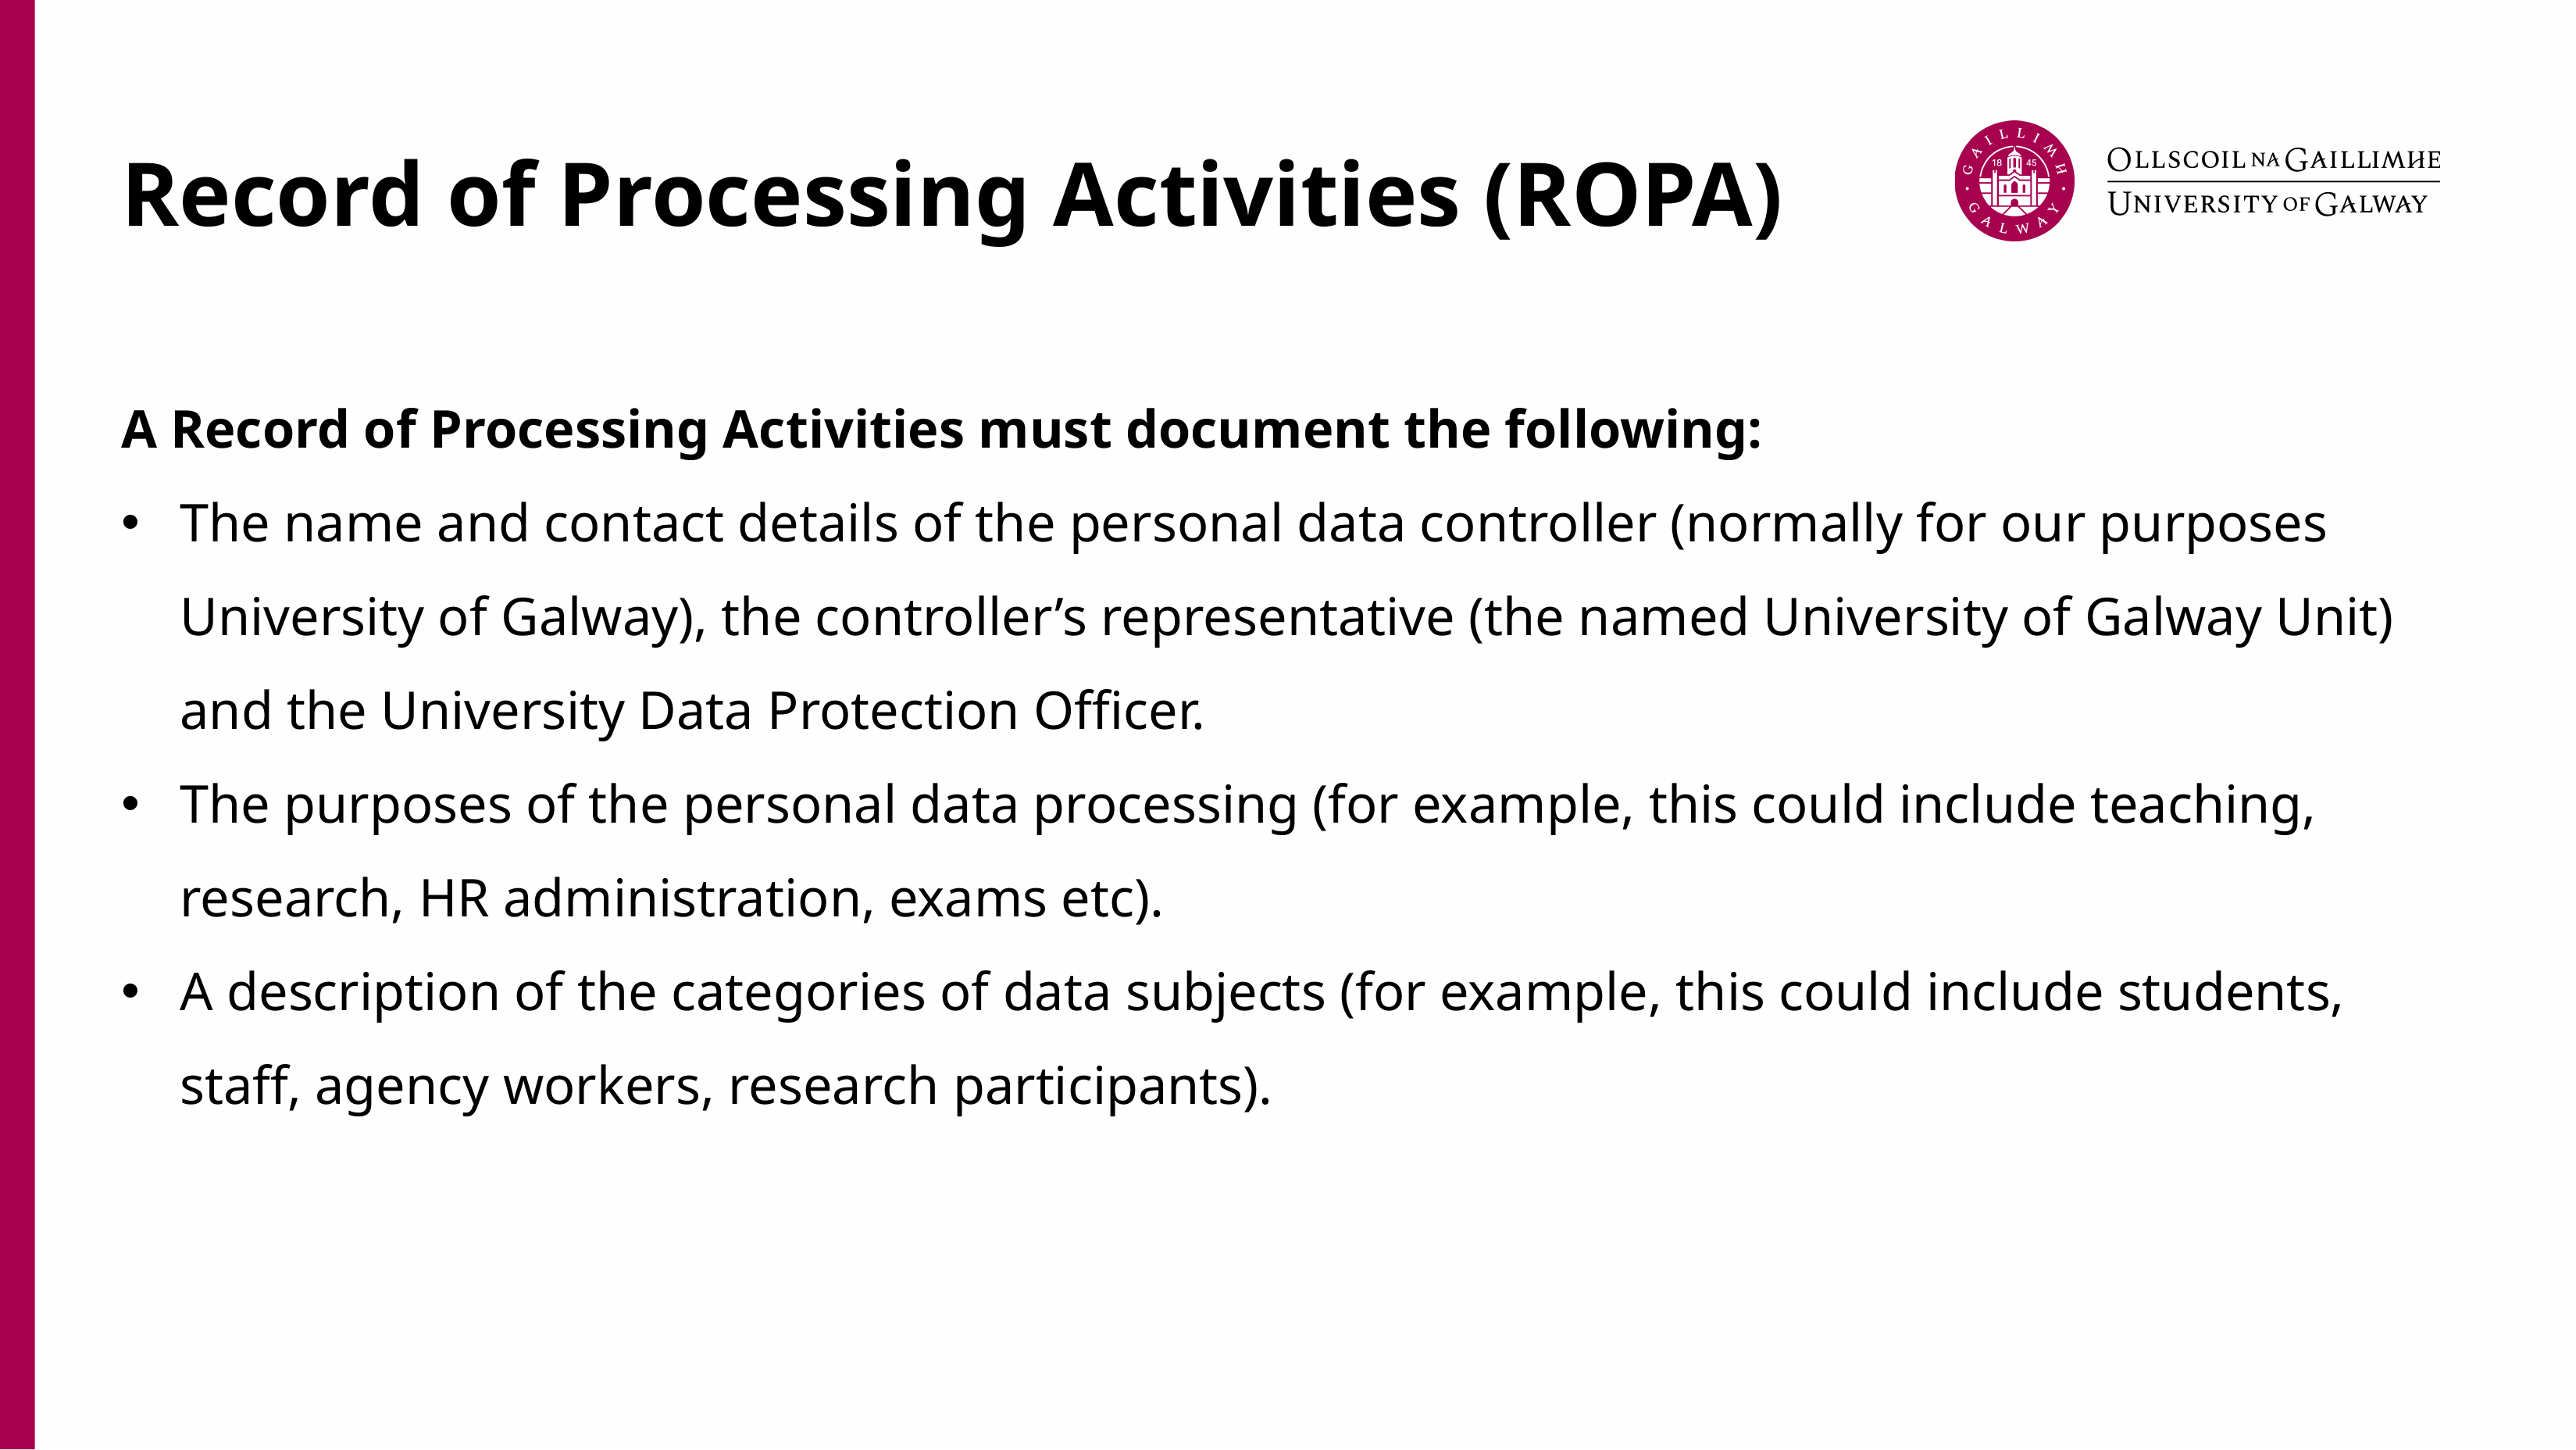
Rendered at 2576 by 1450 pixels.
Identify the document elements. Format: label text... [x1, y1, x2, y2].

list A Record of Processing Activities must document the following: The name and contact details of the personal data controller (normally for our purposes University of Galway), the controller’s representative (the named University of Galway Unit) and the University Data Protection Officer. The purposes of the personal data processing (for example, this could include teaching, research, HR administration, exams etc). A description of the categories of data subjects (for example, this could include students, staff, agency workers, research participants). [109, 359, 2440, 1317]
title Record of Processing Activities (ROPA) [109, 132, 1875, 318]
